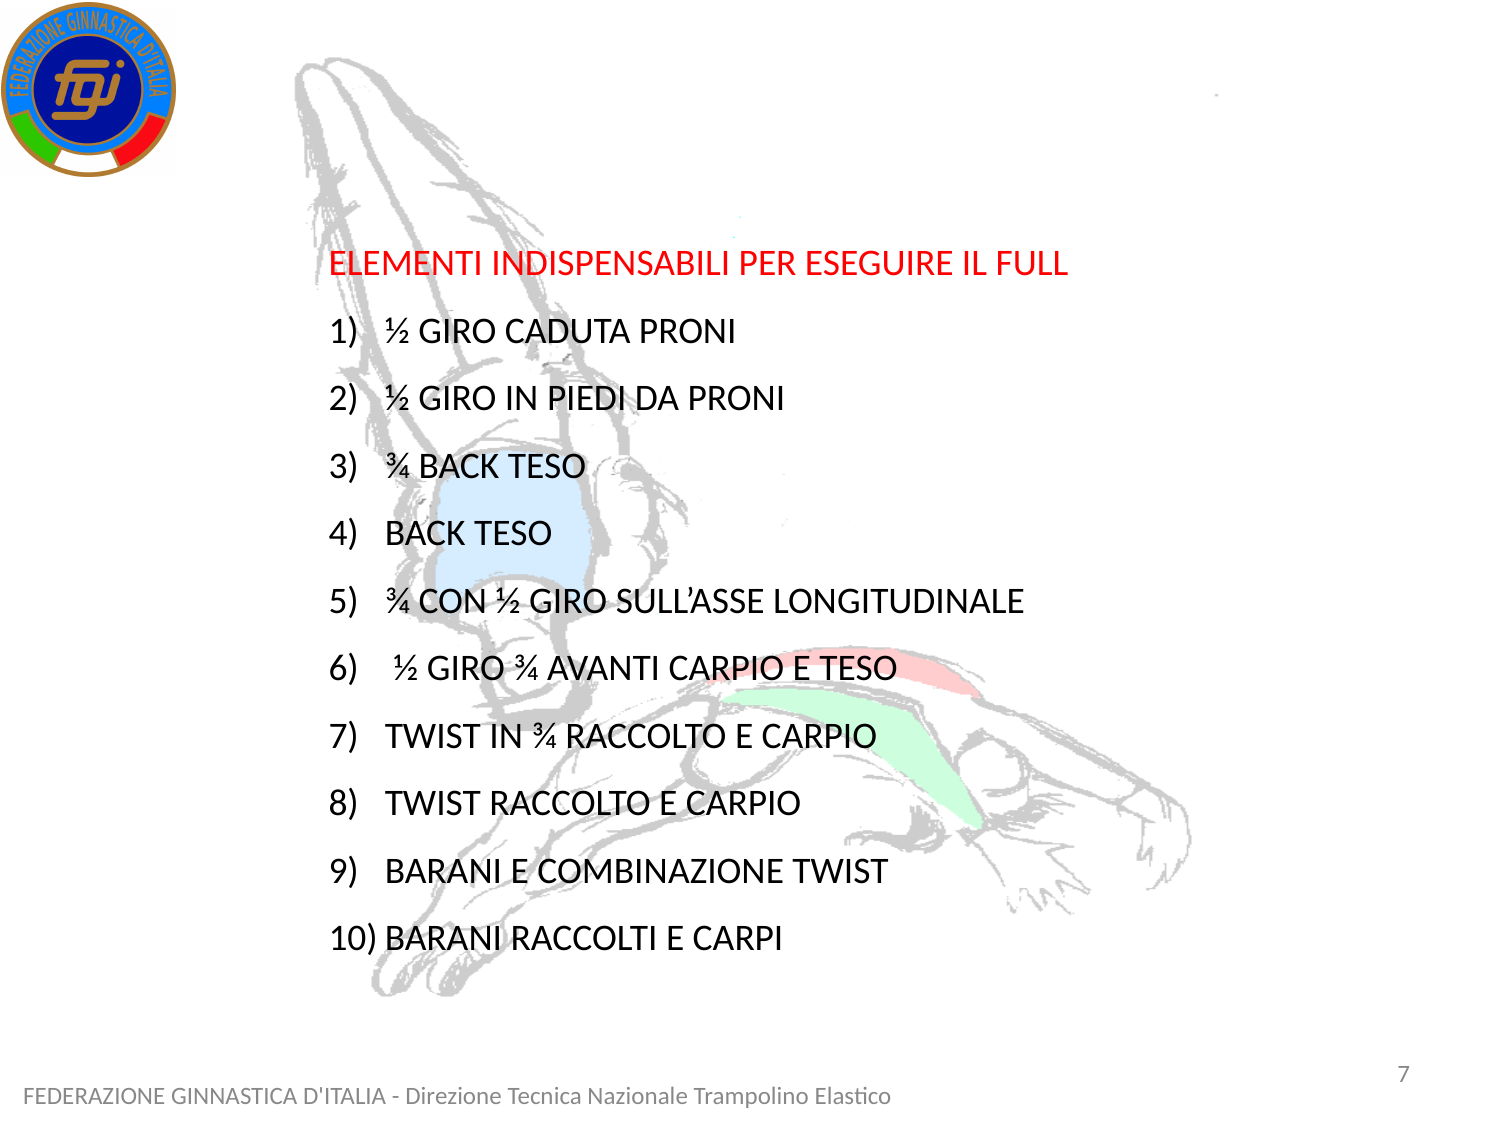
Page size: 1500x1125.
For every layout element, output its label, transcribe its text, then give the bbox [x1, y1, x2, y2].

picture [1, 1, 176, 177]
picture [278, 54, 1234, 1000]
footer FEDERAZIONE GINNASTICA D'ITALIA - Direzione Tecnica Nazionale Trampolino Elastico [0, 1065, 917, 1125]
slide_number 7 [1074, 1042, 1425, 1103]
